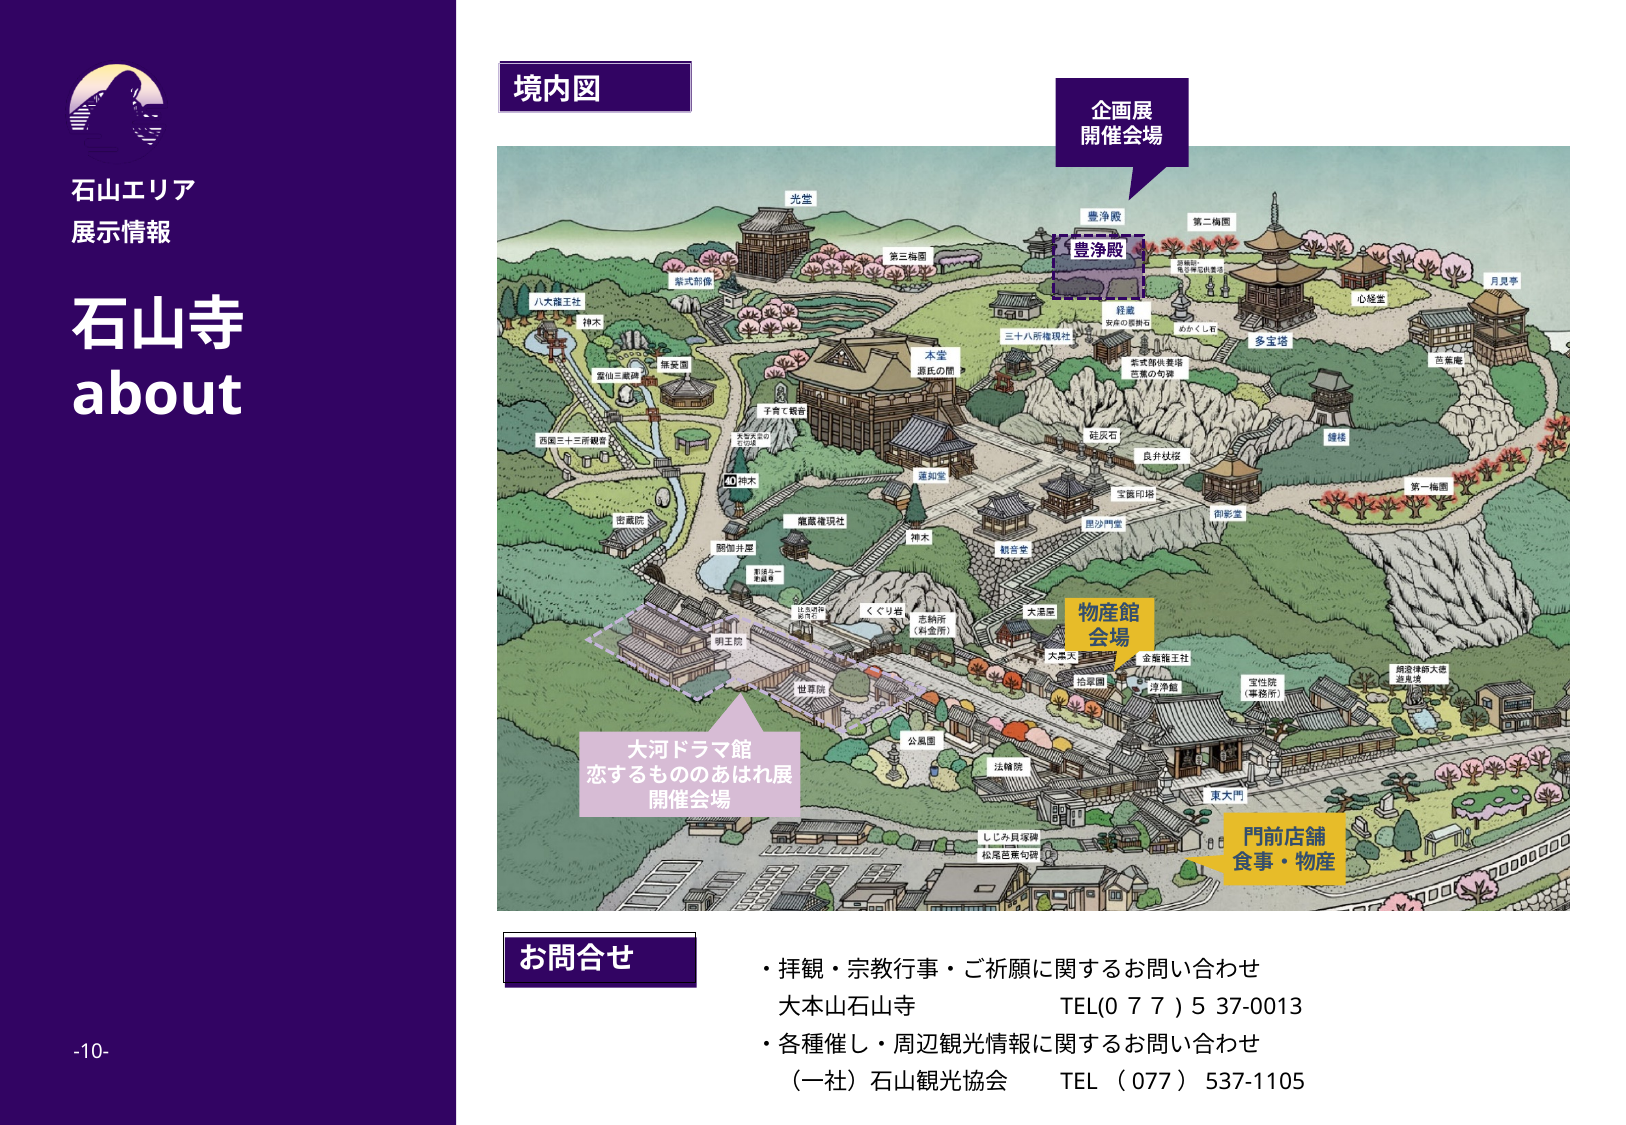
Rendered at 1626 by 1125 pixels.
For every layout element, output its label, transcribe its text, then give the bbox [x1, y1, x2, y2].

text_box 石山エリア 展示情報 [56, 166, 431, 254]
slide_number -10- [58, 1022, 177, 1083]
text_box 境内図 [498, 63, 691, 113]
picture [56, 54, 176, 167]
text_box 企画展 開催会場 [1054, 77, 1190, 146]
text_box [504, 937, 697, 988]
text_box 石山寺 about [56, 279, 420, 434]
text_box お問合せ [503, 932, 696, 983]
text_box [0, 0, 457, 1125]
picture [497, 146, 1570, 911]
text_box ・拝観・宗教行事・ご祈願に関するお問い合わせ 大本山石山寺 TEL(0７７)５37-0013 ・各種催し・周辺観光情報に関するお問い合わせ （一社）石山観光協会 TEL（077）537-1105 [741, 937, 1346, 1102]
